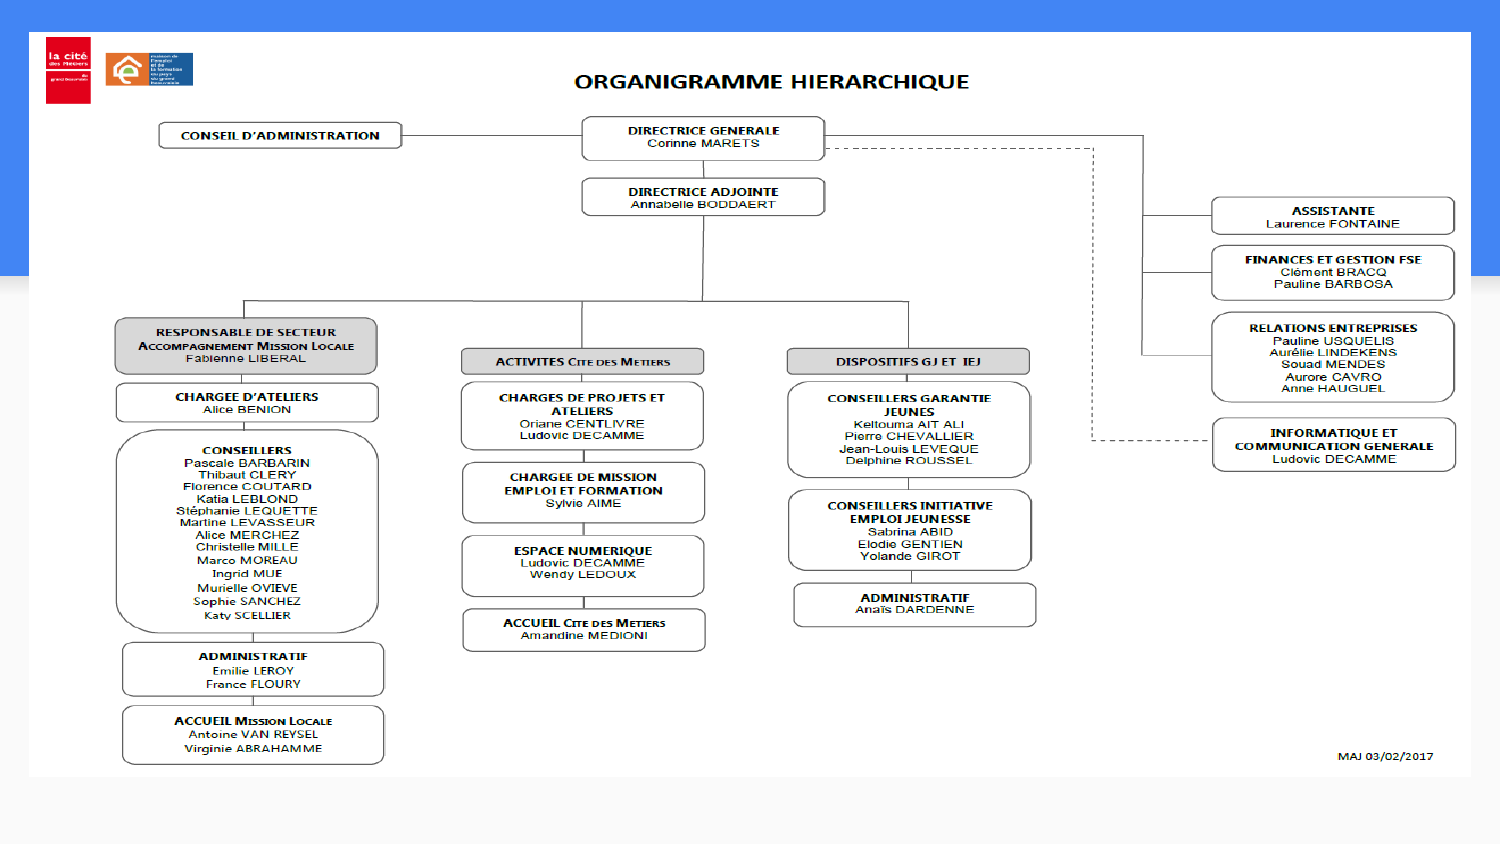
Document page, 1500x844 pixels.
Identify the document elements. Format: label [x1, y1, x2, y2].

picture [29, 31, 1471, 777]
